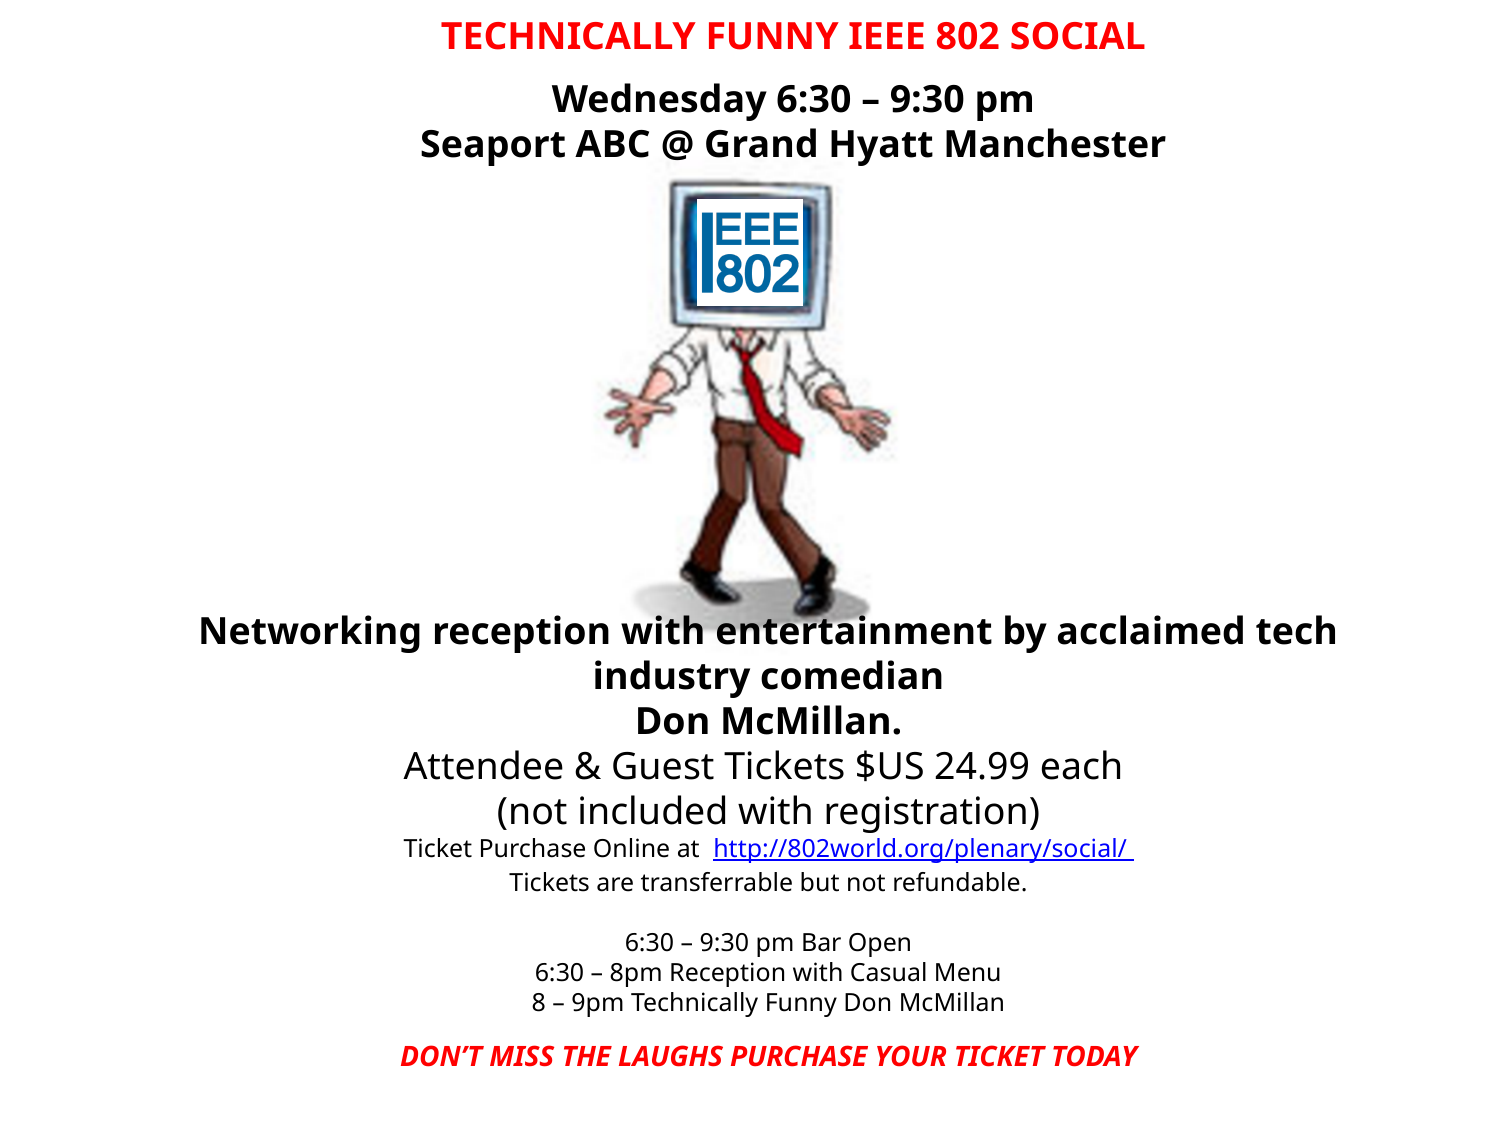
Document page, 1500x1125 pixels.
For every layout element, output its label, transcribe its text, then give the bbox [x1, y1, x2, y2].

text_box TECHNICALLY FUNNY IEEE 802 SOCIAL Wednesday 6:30 – 9:30 pm Seaport ABC @ Grand Hyatt Manchester [299, 4, 1288, 173]
text_box Networking reception with entertainment by acclaimed tech industry comedian Don McMillan. Attendee & Guest Tickets $US 24.99 each (not included with registration) Ticket Purchase Online at http://802world.org/plenary/social/ Tickets are transferrable but not refundable. 6:30 – 9:30 pm Bar Open 6:30 – 8pm Reception with Casual Menu 8 – 9pm Technically Funny Don McMillan DON’T MISS THE LAUGHS PURCHASE YOUR TICKET TODAY [150, 600, 1388, 1080]
picture [563, 130, 941, 678]
